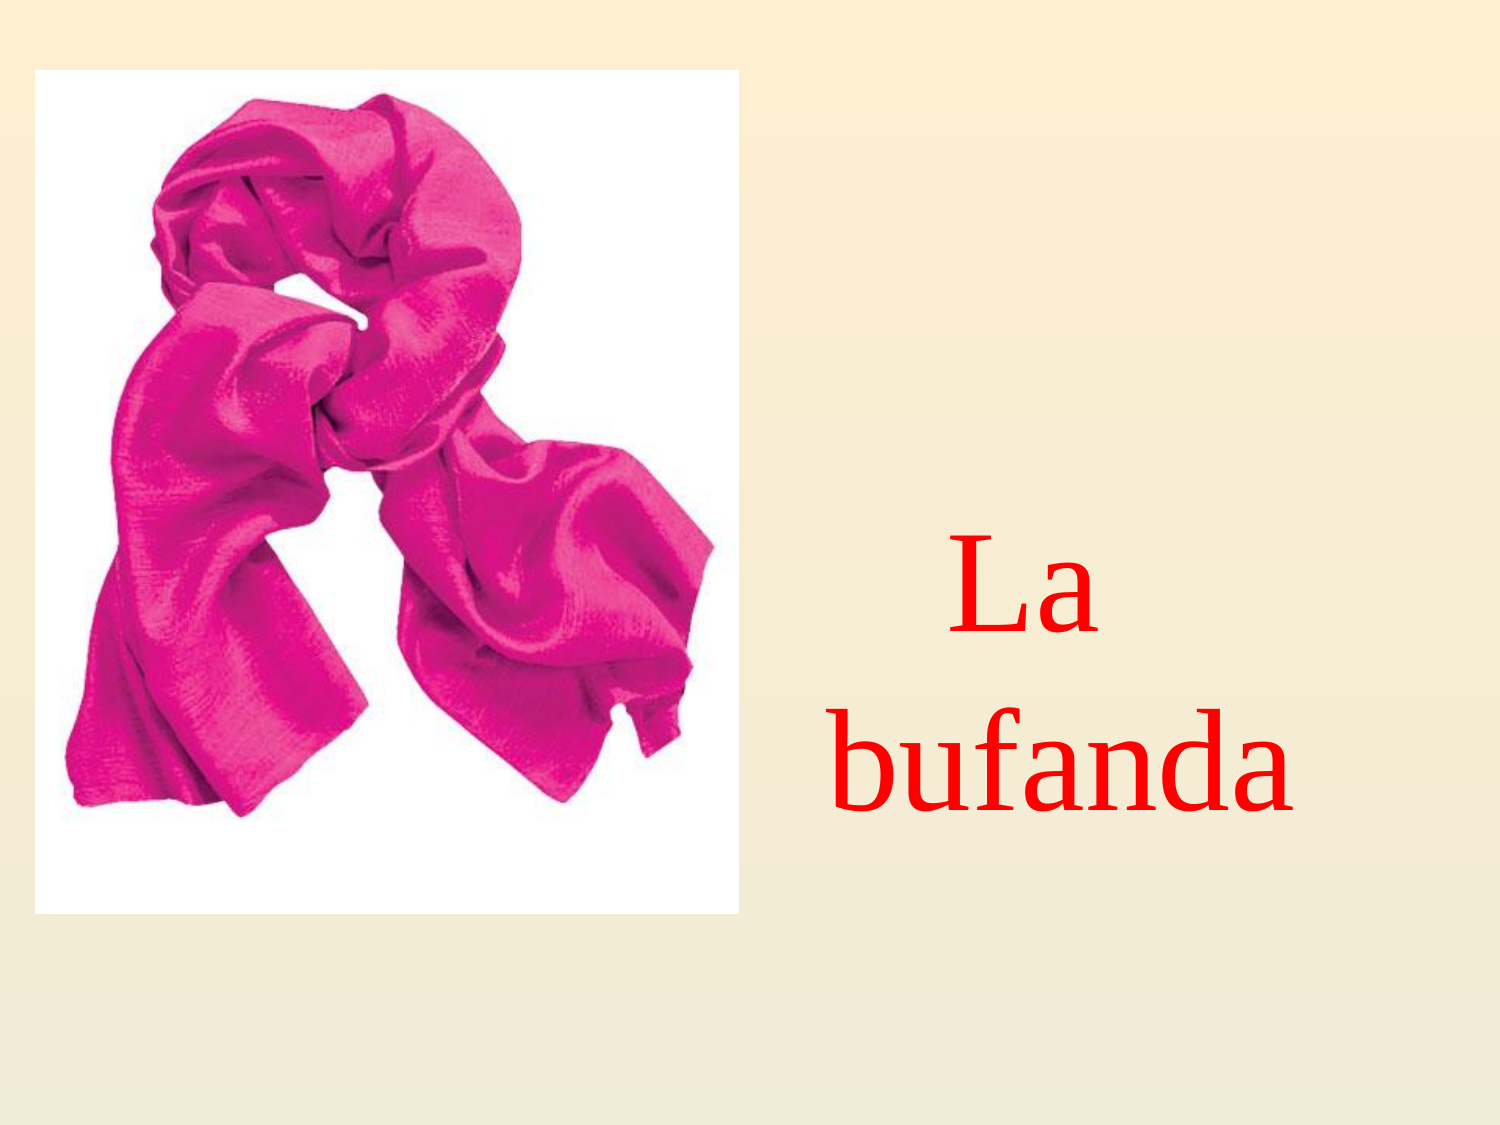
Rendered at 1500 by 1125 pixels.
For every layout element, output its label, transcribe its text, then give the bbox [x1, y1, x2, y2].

text_box La bufanda [744, 456, 1454, 847]
picture [34, 70, 739, 915]
